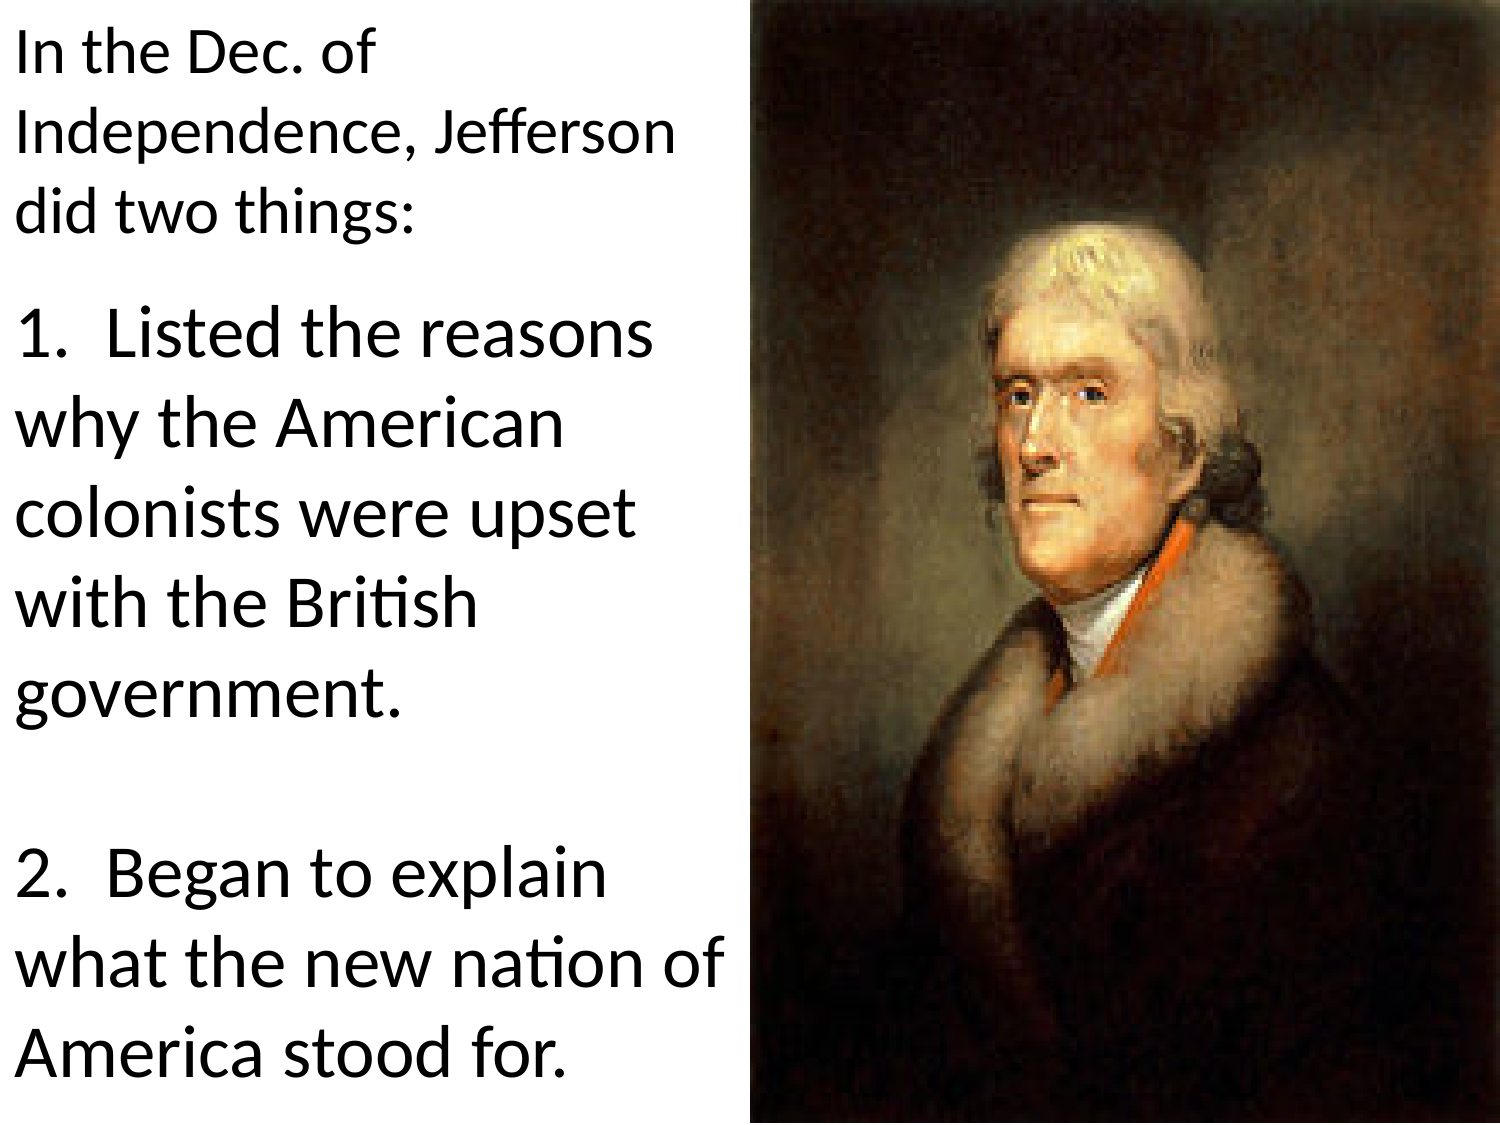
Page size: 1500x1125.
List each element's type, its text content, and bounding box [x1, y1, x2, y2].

picture [749, 0, 1500, 1124]
text_box In the Dec. of Independence, Jefferson did two things: [0, 0, 747, 255]
text_box 1. Listed the reasons why the American colonists were upset with the British government. 2. Began to explain what the new nation of America stood for. [0, 274, 744, 1100]
